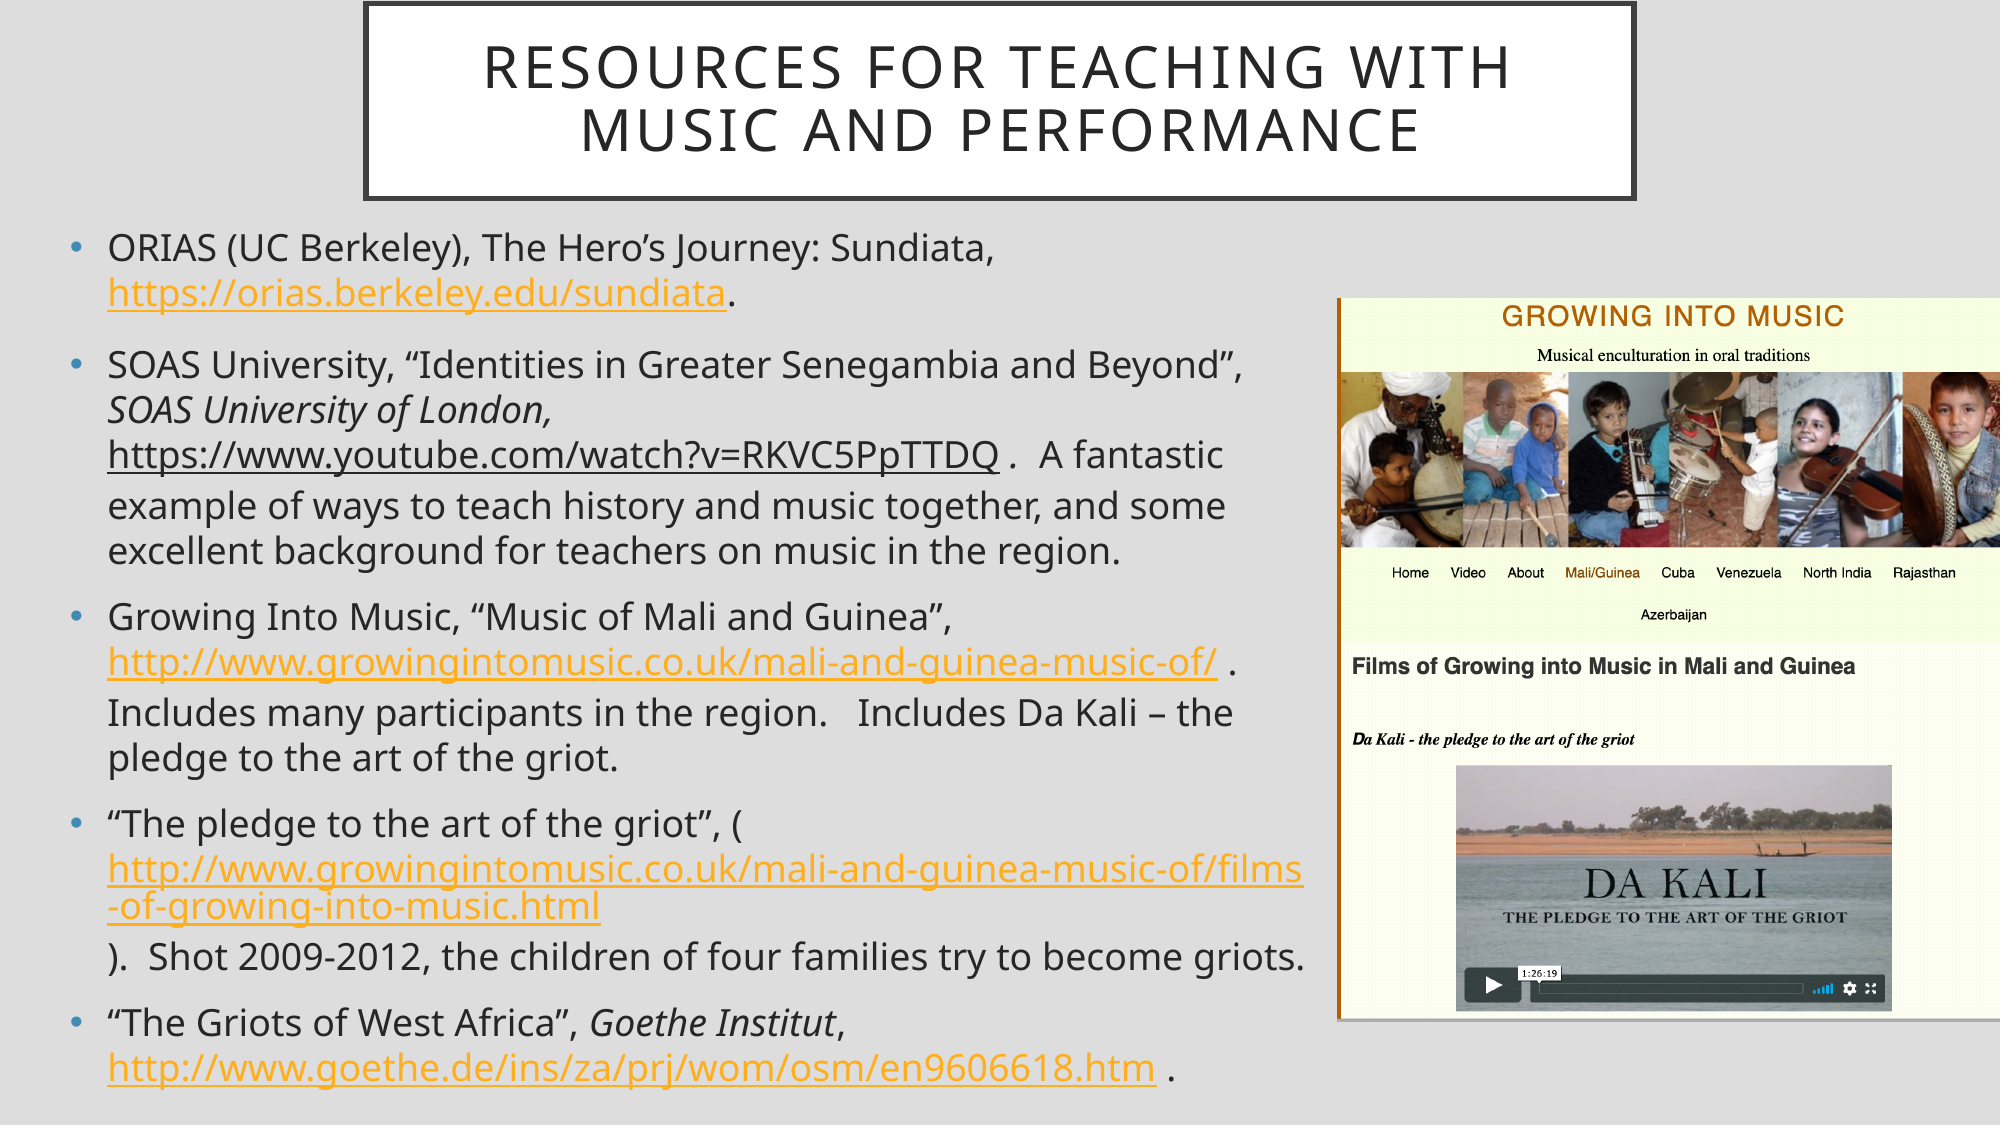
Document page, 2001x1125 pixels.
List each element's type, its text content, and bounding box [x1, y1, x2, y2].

title Resources for teaching with music and performance [363, 1, 1637, 201]
list ORIAS (UC Berkeley), The Hero’s Journey: Sundiata, https://orias.berkeley.edu/sundiata. SOAS University, “Identities in Greater Senegambia and Beyond”, SOAS University of London, https://www.youtube.com/watch?v=RKVC5PpTTDQ . A fantastic example of ways to teach history and music together, and some excellent background for teachers on music in the region. Growing Into Music, “Music of Mali and Guinea”, http://www.growingintomusic.co.uk/mali-and-guinea-music-of/ . Includes many participants in the region. Includes Da Kali – the pledge to the art of the griot. “The pledge to the art of the griot”, (http://www.growingintomusic.co.uk/mali-and-guinea-music-of/films-of-growing-into-music.html). Shot 2009-2012, the children of four families try to become griots. “The Griots of West Africa”, Goethe Institut, http://www.goethe.de/ins/za/prj/wom/osm/en9606618.htm . [54, 216, 1323, 1104]
picture [1337, 298, 2000, 1022]
